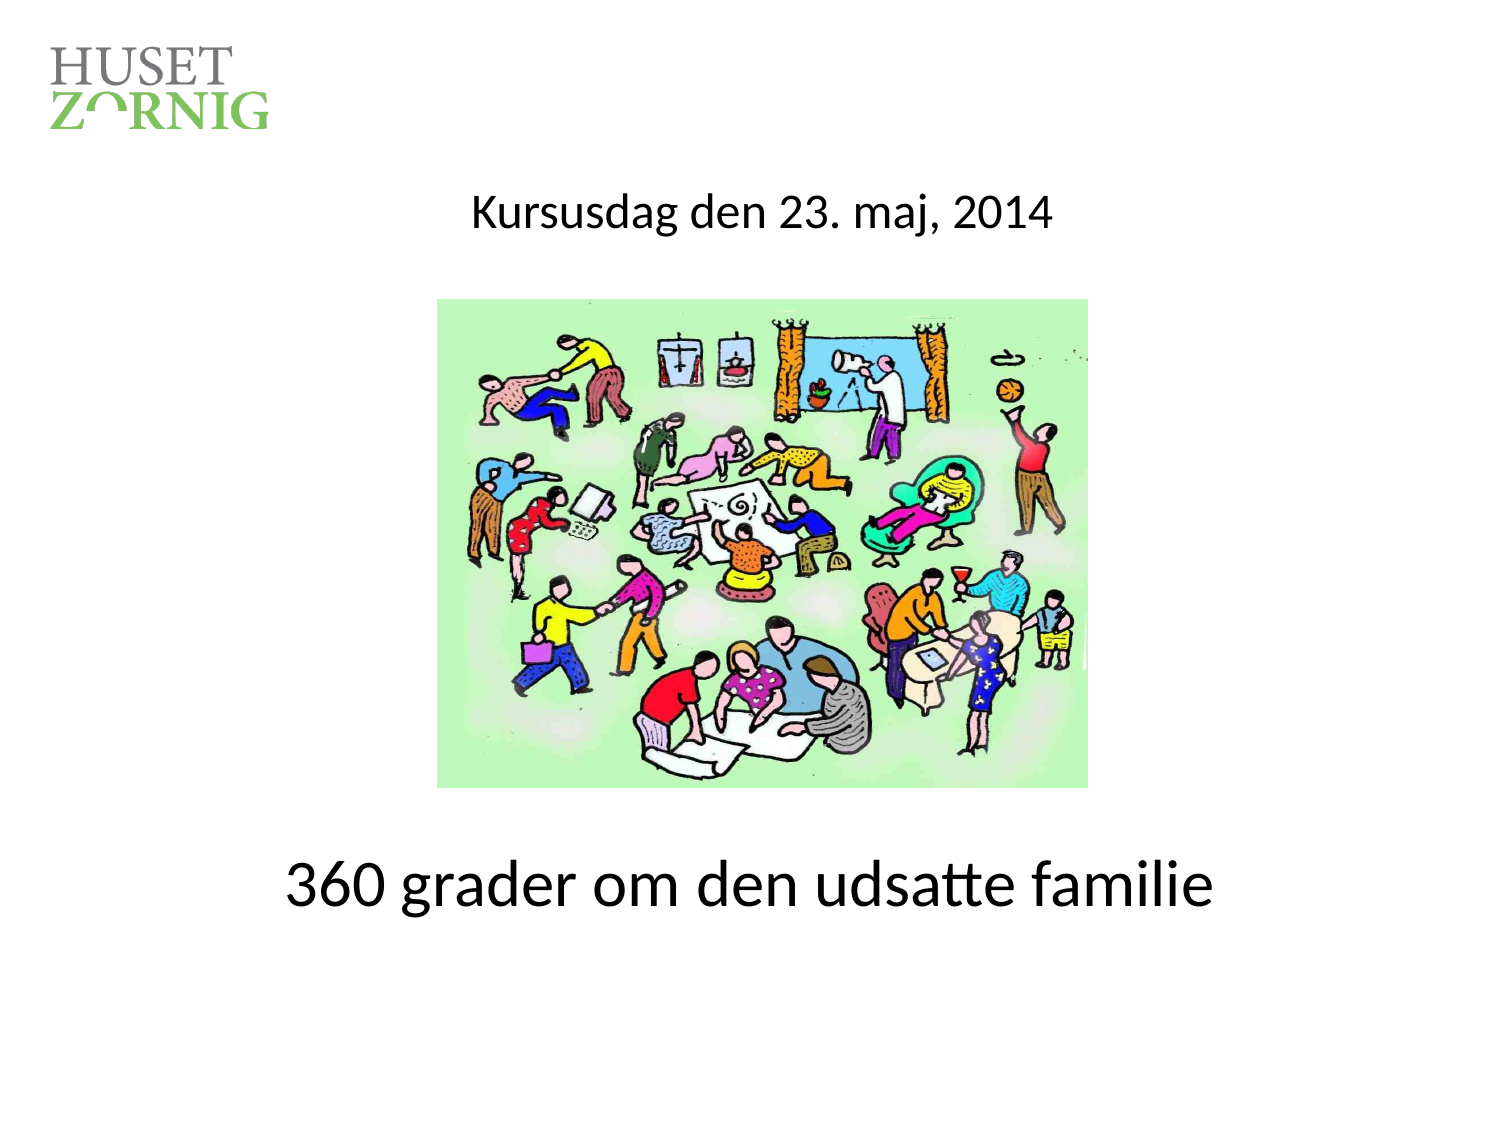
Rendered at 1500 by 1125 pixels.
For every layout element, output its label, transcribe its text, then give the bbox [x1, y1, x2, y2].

text_box Kursusdag den 23. maj, 2014 [124, 87, 1400, 329]
picture [437, 299, 1088, 788]
title 360 grader om den udsatte familie [112, 758, 1388, 1000]
picture [49, 45, 269, 130]
